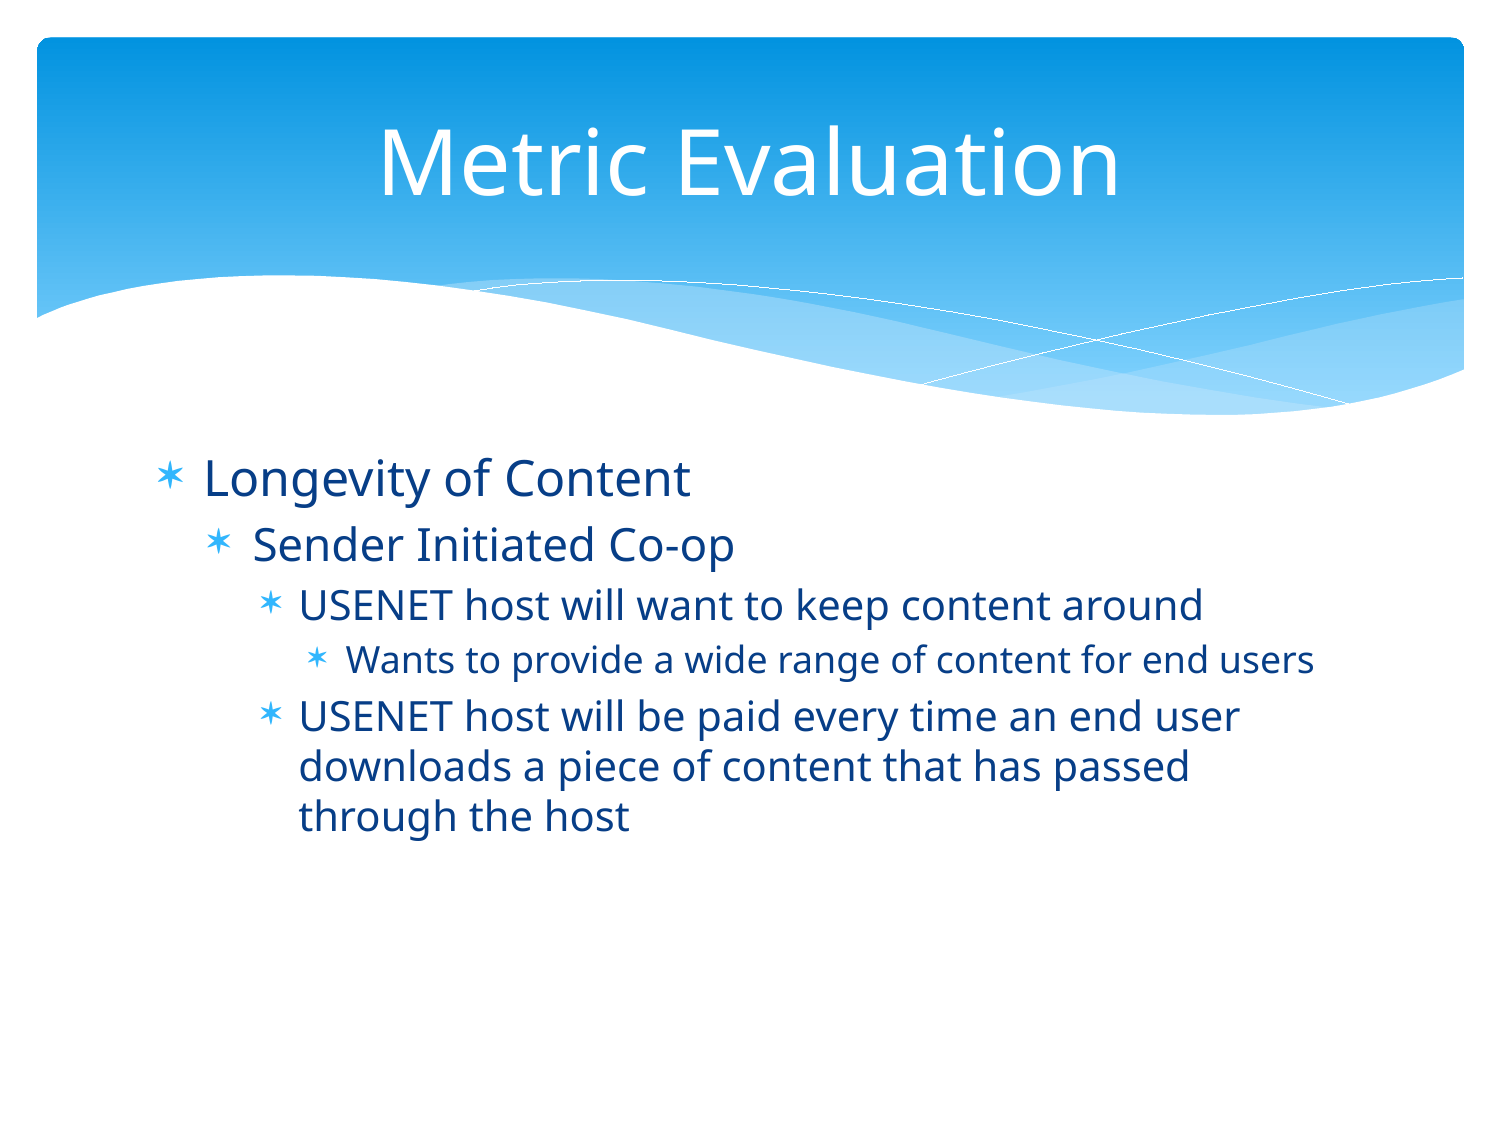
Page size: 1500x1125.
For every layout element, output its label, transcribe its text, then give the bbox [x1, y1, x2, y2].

title Metric Evaluation [75, 55, 1425, 261]
list Longevity of Content Sender Initiated Co-op USENET host will want to keep content around Wants to provide a wide range of content for end users USENET host will be paid every time an end user downloads a piece of content that has passed through the host [143, 438, 1359, 1005]
